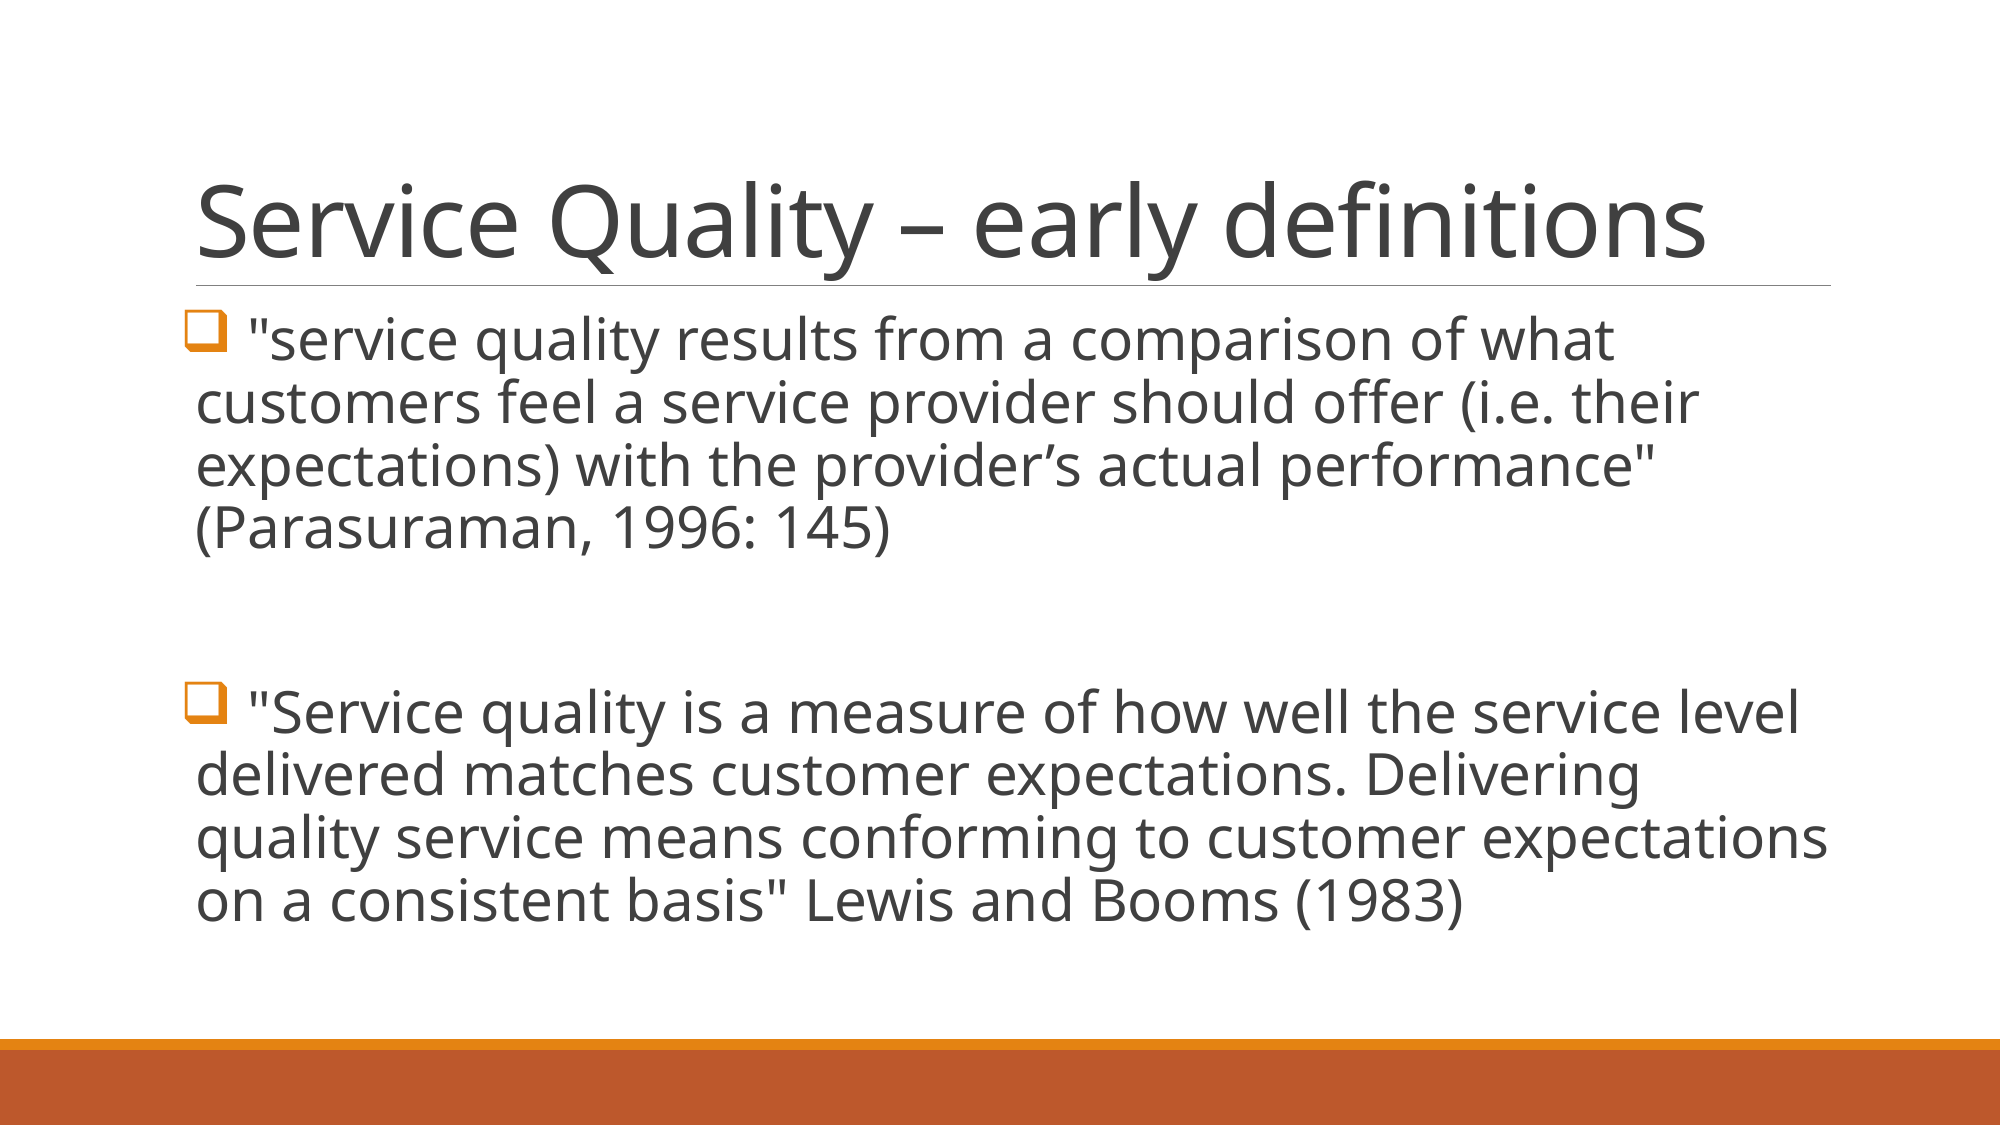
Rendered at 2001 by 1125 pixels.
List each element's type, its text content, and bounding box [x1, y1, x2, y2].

list "service quality results from a comparison of what customers feel a service provider should offer (i.e. their expectations) with the provider’s actual performance" (Parasuraman, 1996: 145) "Service quality is a measure of how well the service level delivered matches customer expectations. Delivering quality service means conforming to customer expectations on a consistent basis" Lewis and Booms (1983) [180, 302, 1830, 963]
title Service Quality – early definitions [180, 47, 1830, 285]
